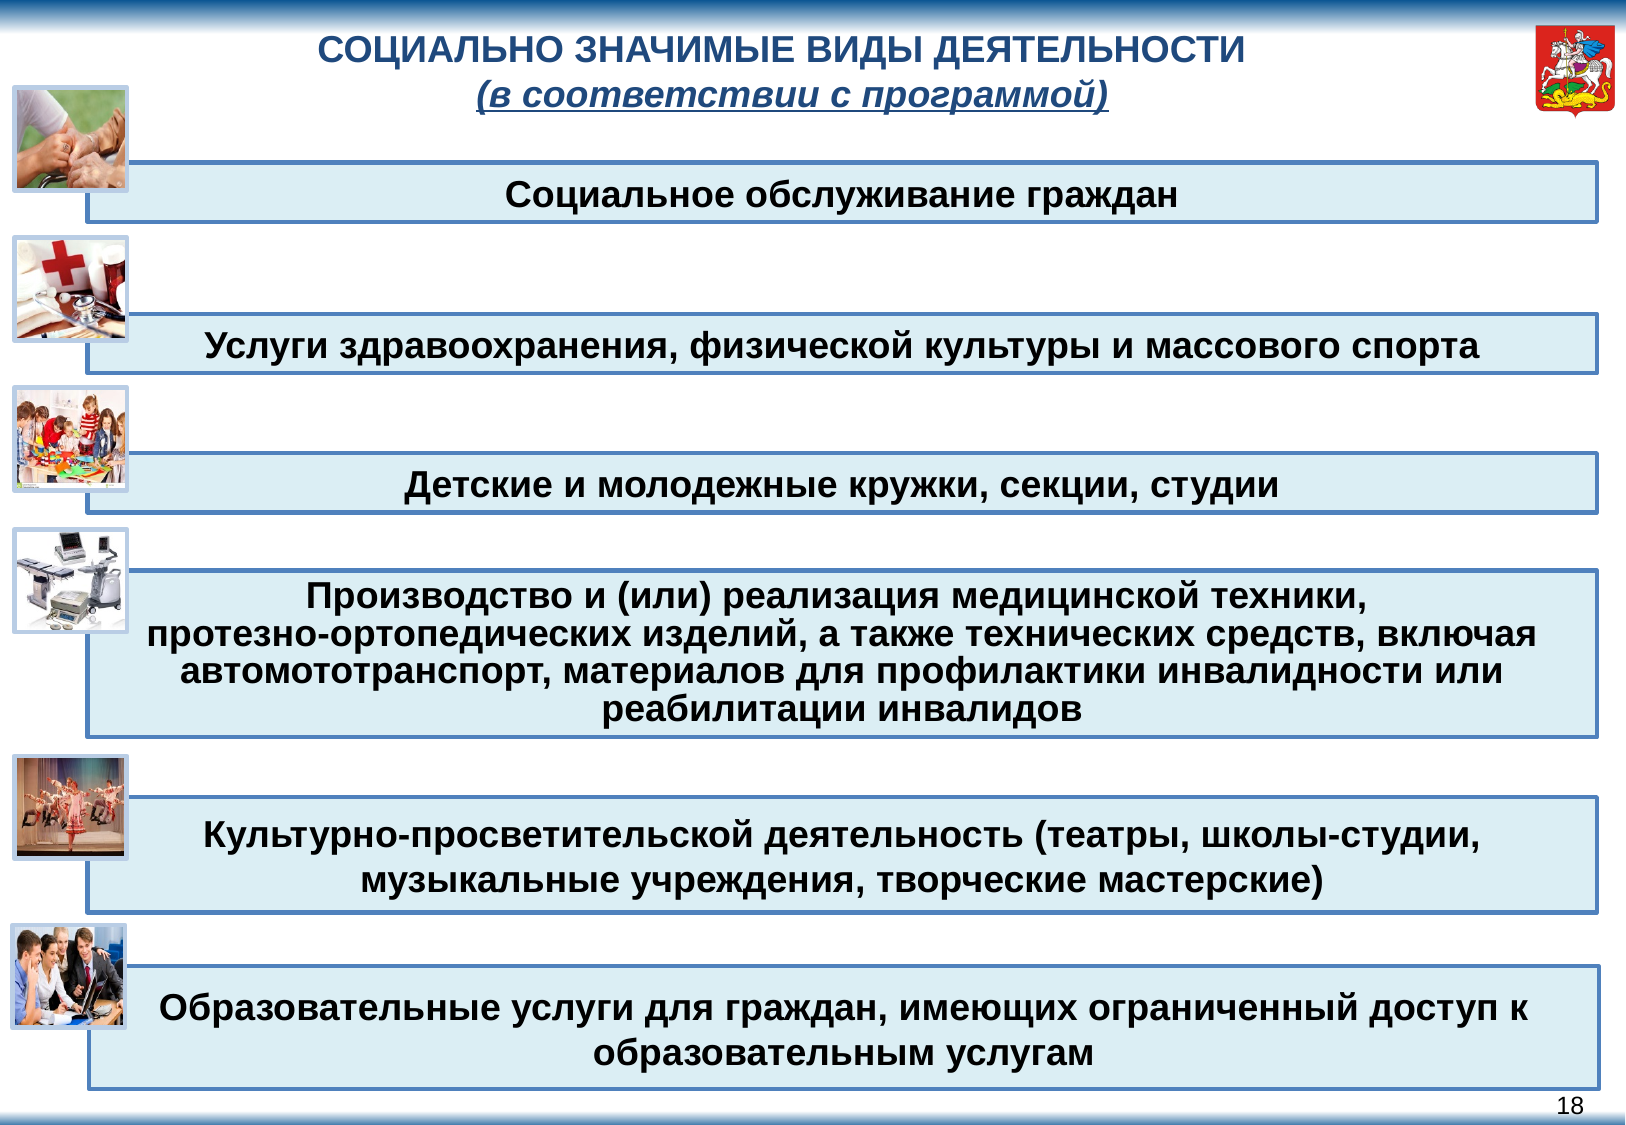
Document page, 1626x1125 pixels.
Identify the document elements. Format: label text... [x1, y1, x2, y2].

slide_number 17 [1245, 1091, 1585, 1121]
text_box Услуги здравоохранения, физической культуры и массового спорта [85, 312, 1599, 375]
text_box Детские и молодежные кружки, секции, студии [85, 451, 1599, 515]
text_box [12, 527, 129, 634]
text_box Культурно-просветительской деятельность (театры, школы-студии, музыкальные учреждения, творческие мастерские) [85, 795, 1599, 915]
text_box [12, 85, 129, 192]
text_box Образовательные услуги для граждан, имеющих ограниченный доступ к образовательным услугам [87, 964, 1601, 1091]
text_box [12, 235, 129, 342]
text_box Производство и (или) реализация медицинской техники, протезно-ортопедических изделий, а также технических средств, включая автомототранспорт, материалов для профилактики инвалидности или реабилитации инвалидов [85, 568, 1599, 739]
title СОЦИАЛЬНО ЗНАЧИМЫЕ ВИДЫ ДЕЯТЕЛЬНОСТИ (в соответствии с программой) [29, 24, 1546, 117]
text_box [12, 385, 129, 492]
text_box [10, 923, 127, 1030]
picture [1535, 25, 1615, 119]
text_box [12, 754, 129, 861]
text_box Социальное обслуживание граждан [85, 160, 1599, 224]
